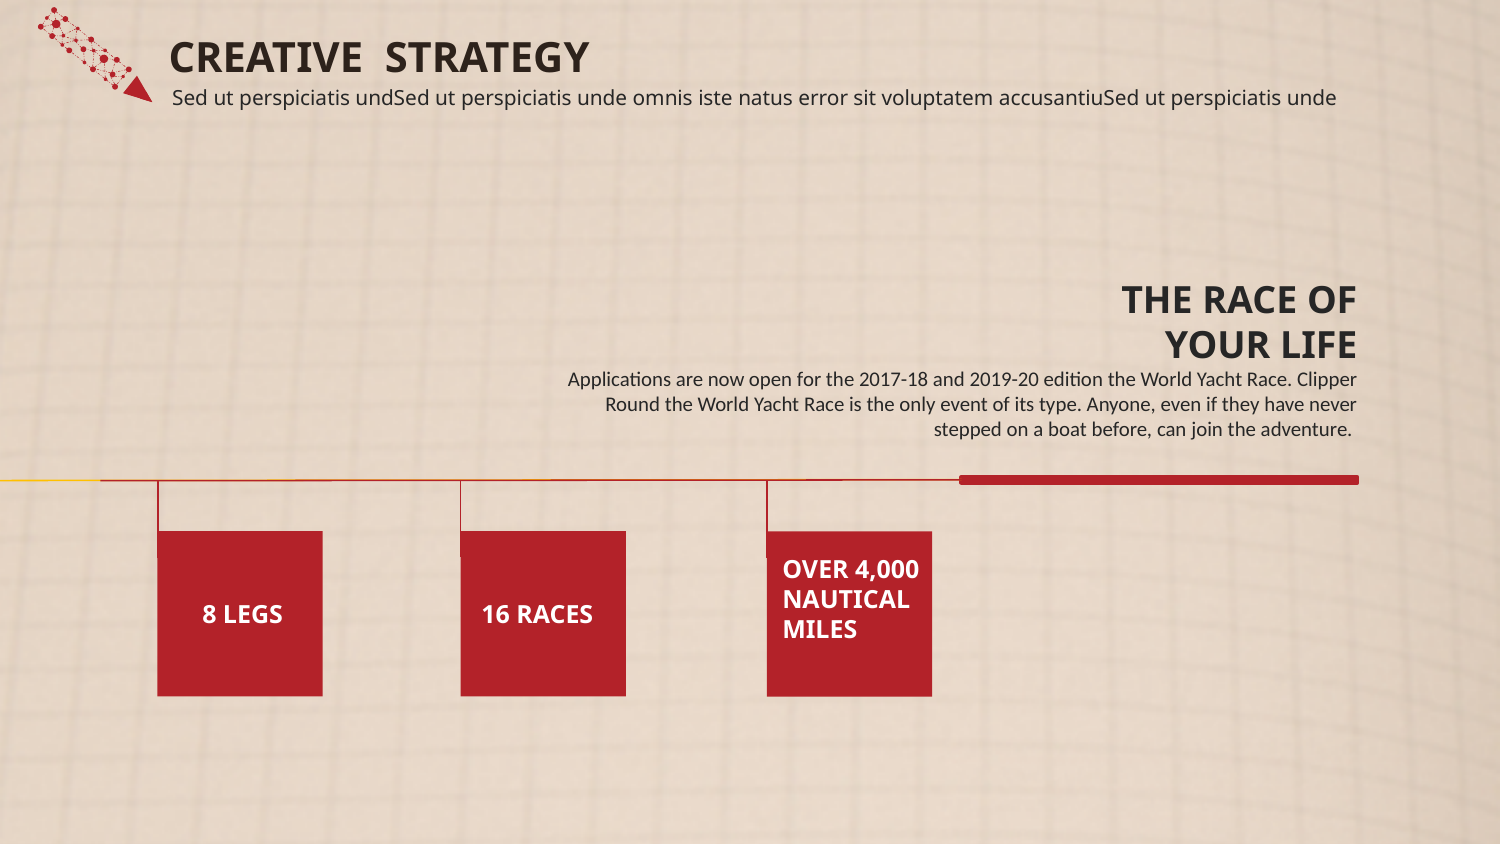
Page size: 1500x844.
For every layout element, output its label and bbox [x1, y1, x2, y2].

picture [0, 0, 1500, 844]
text_box [961, 476, 1358, 483]
text_box [39, 4, 154, 108]
